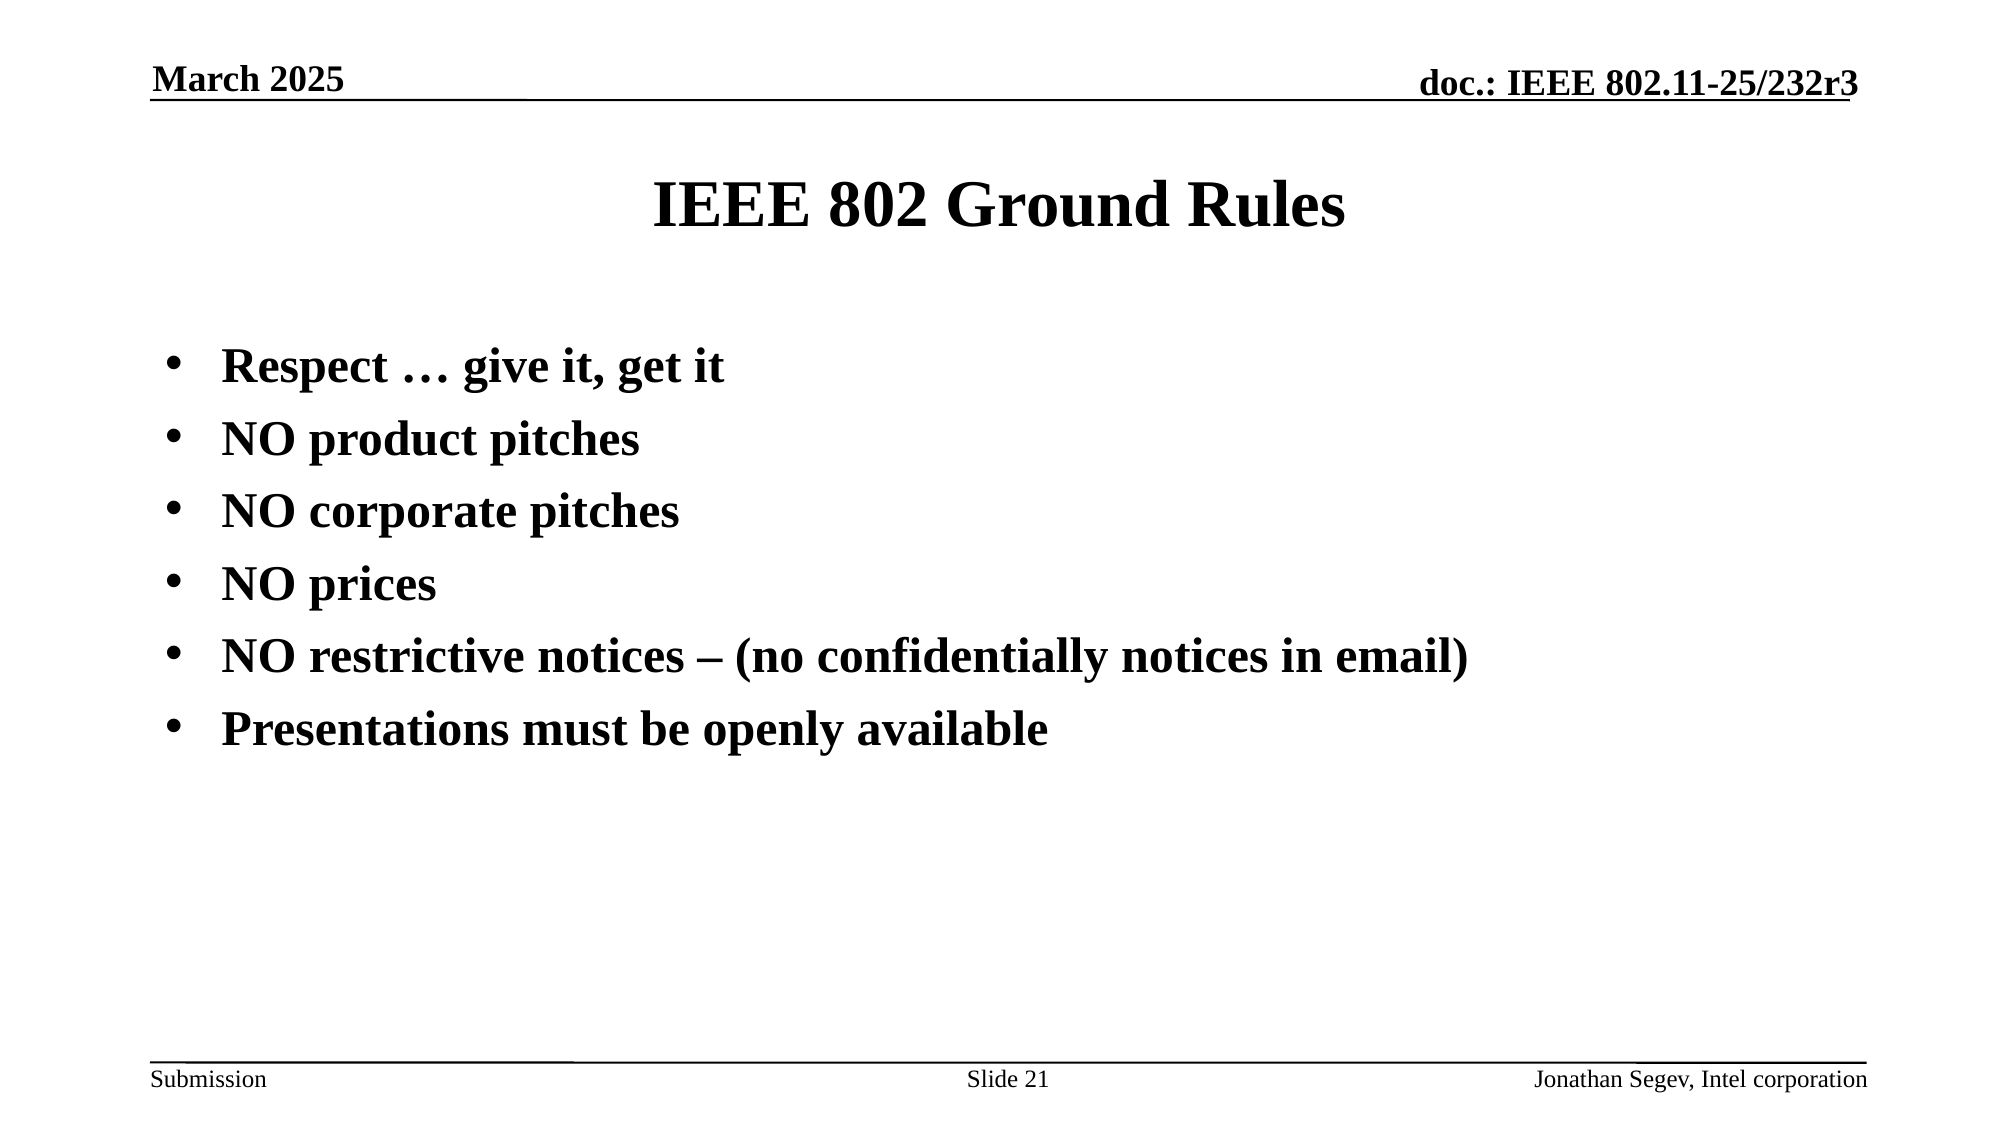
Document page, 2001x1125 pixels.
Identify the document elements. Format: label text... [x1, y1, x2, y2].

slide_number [152, 54, 563, 100]
footer Jonathan Segev, Intel corporation [1171, 1061, 1869, 1093]
list Respect … give it, get it NO product pitches NO corporate pitches NO prices NO restrictive notices – (no confidentially notices in email) Presentations must be openly available [149, 324, 1850, 1000]
slide_number Slide 21 [950, 1061, 1067, 1123]
title IEEE 802 Ground Rules [149, 112, 1850, 288]
